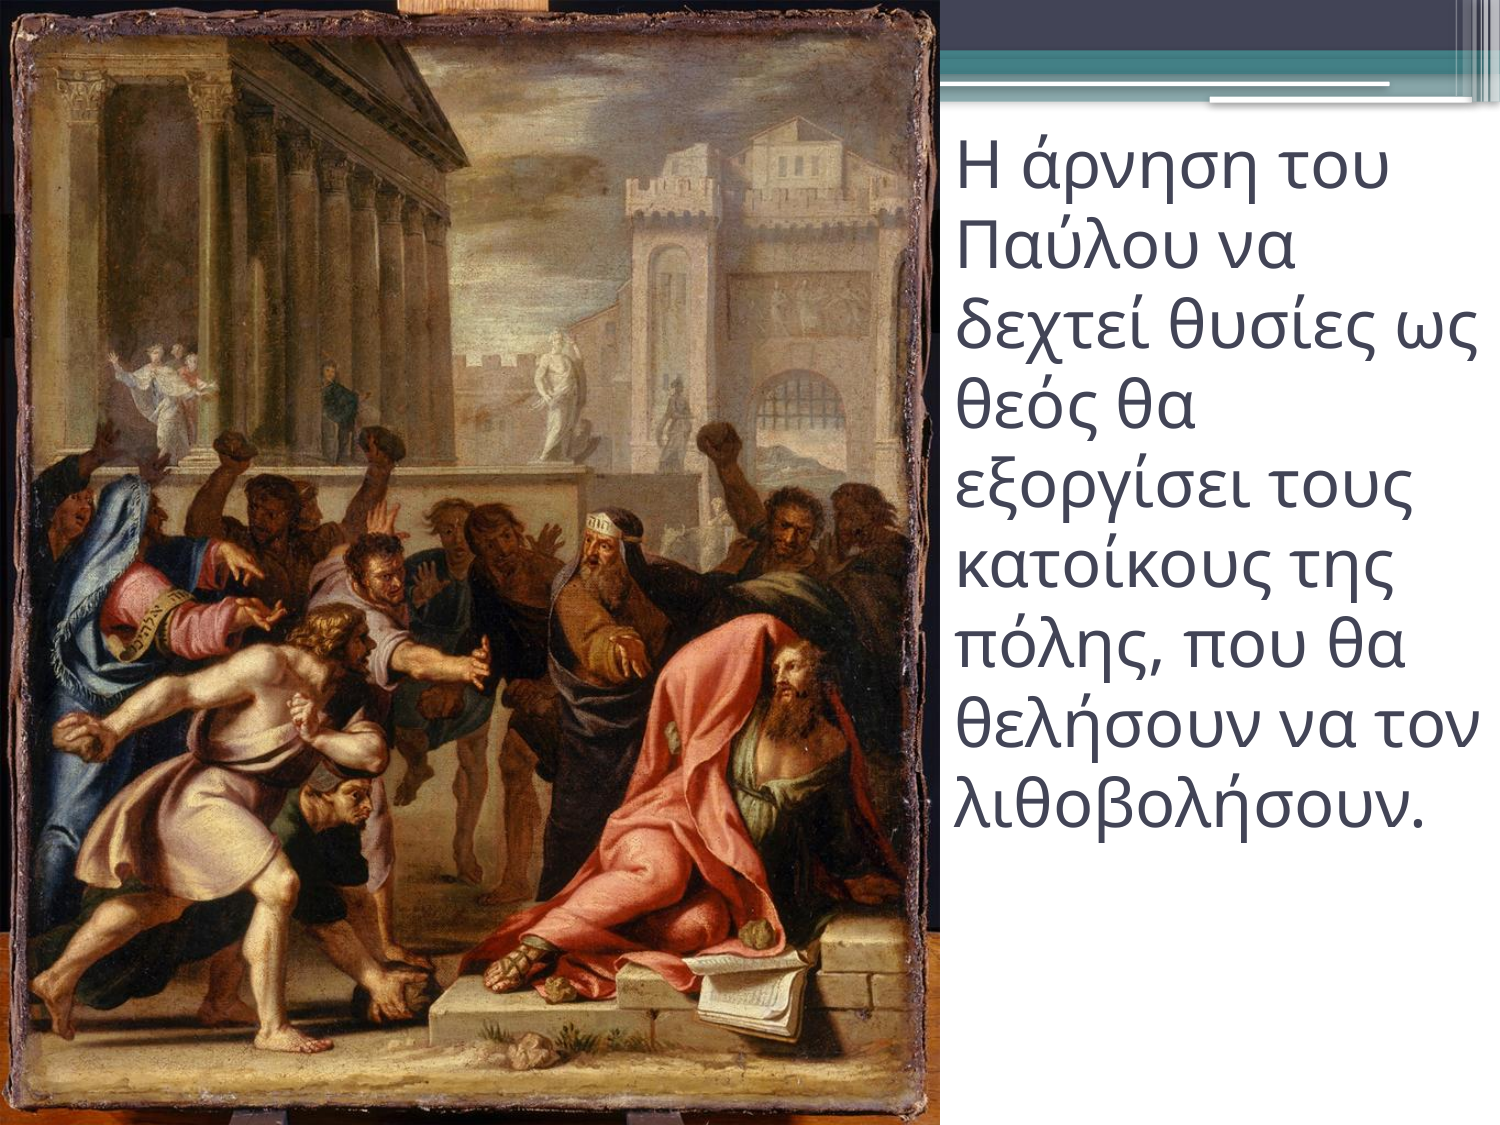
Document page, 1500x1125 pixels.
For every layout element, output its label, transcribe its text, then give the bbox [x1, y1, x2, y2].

title Η άρνηση του Παύλου να δεχτεί θυσίες ως θεός θα εξοργίσει τους κατοίκους της πόλης, που θα θελήσουν να τον λιθοβολήσουν. [945, 187, 1500, 776]
picture [0, 0, 940, 1125]
